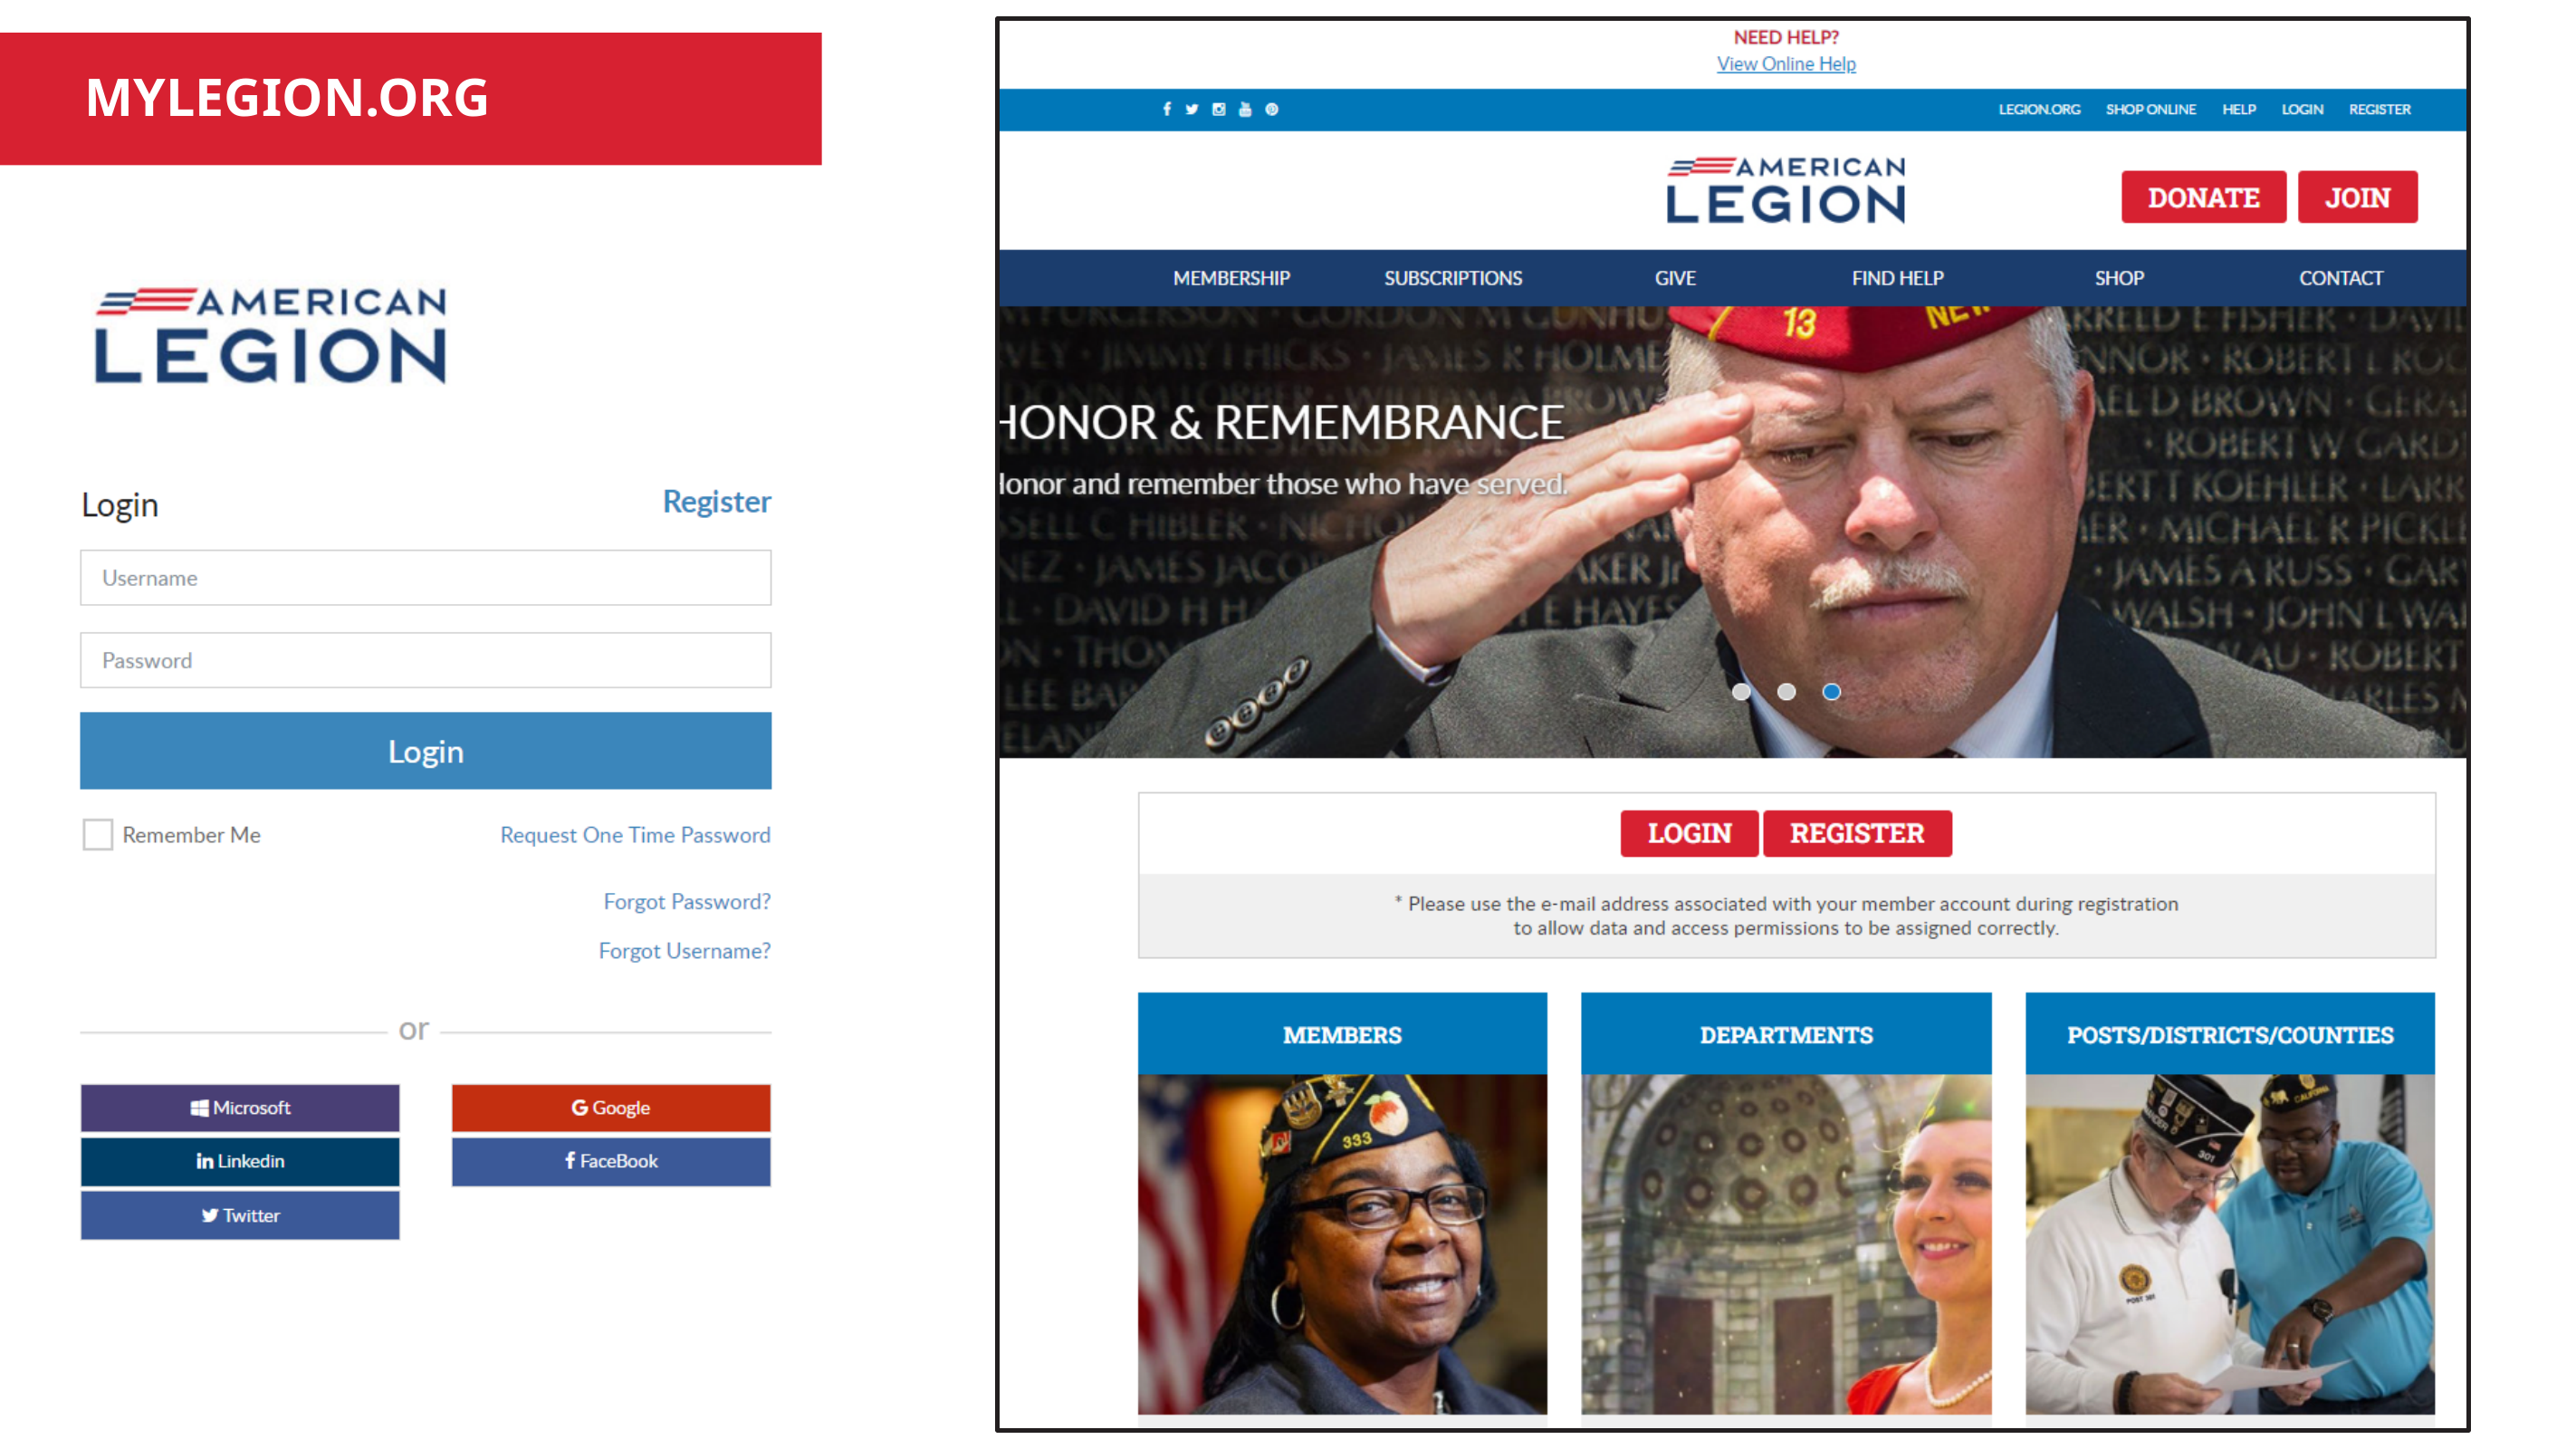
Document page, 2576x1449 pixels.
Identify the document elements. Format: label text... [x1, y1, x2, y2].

picture [999, 20, 2466, 1429]
list MYLEGION.ORG [71, 58, 689, 137]
picture [47, 246, 796, 1274]
